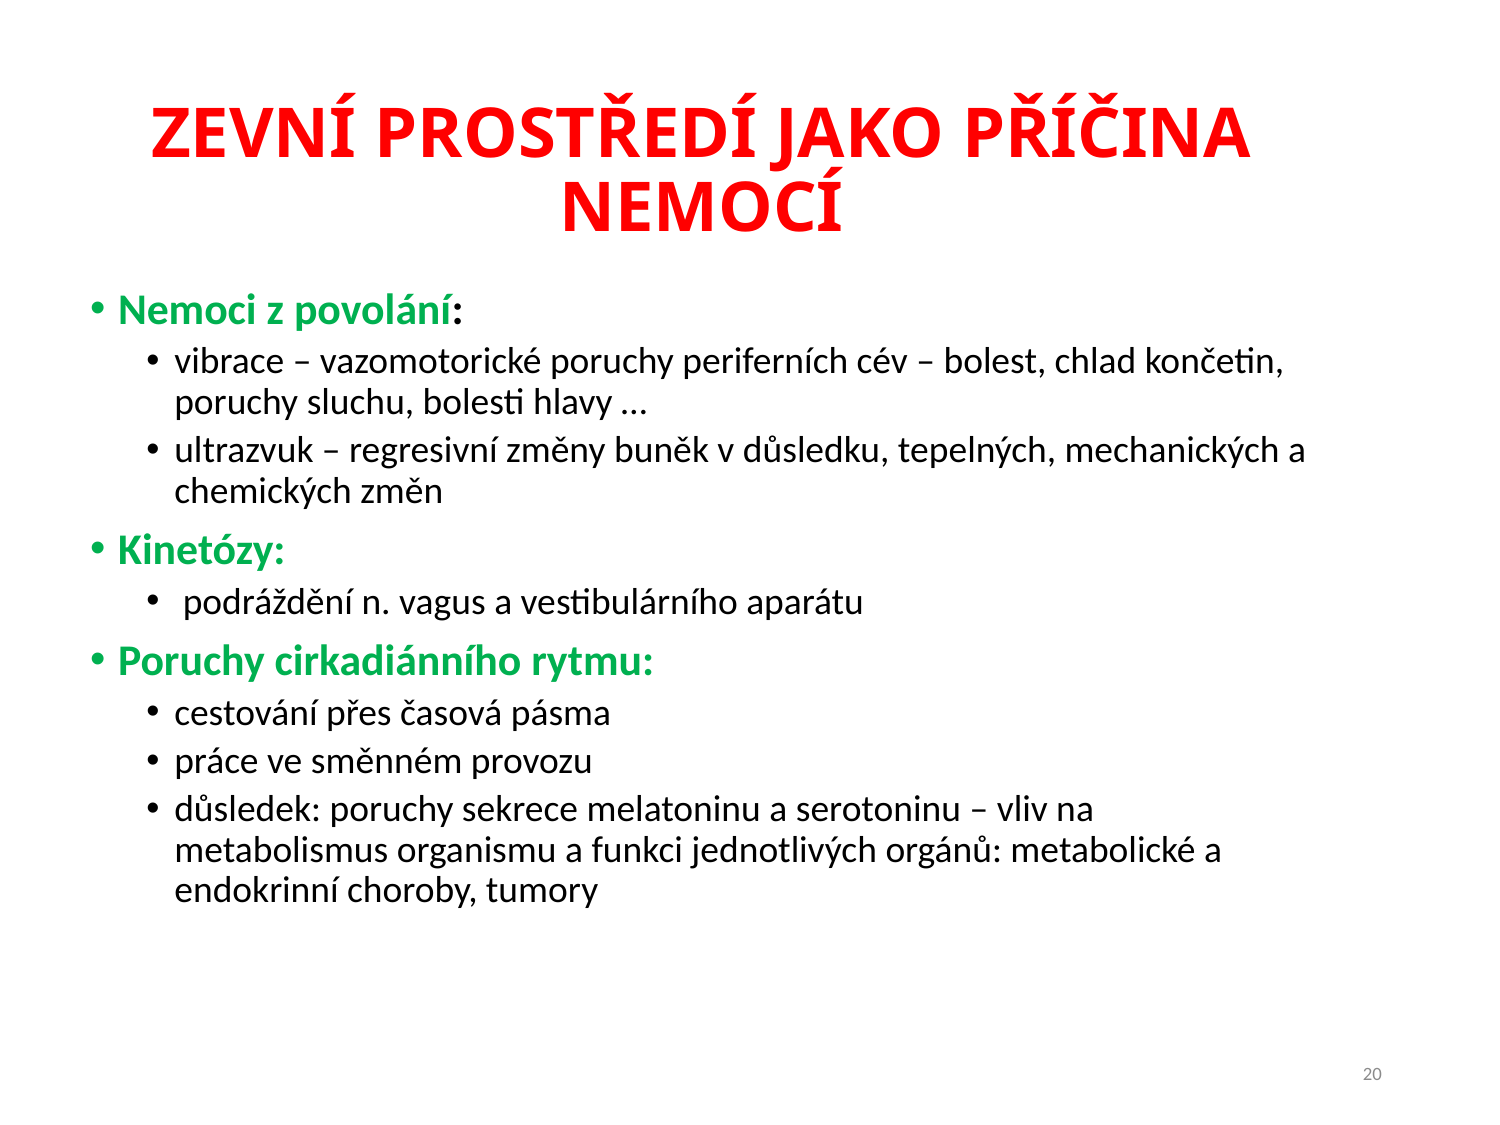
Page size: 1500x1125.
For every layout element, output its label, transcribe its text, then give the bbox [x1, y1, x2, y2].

list Nemoci z povolání: vibrace – vazomotorické poruchy periferních cév – bolest, chlad končetin, poruchy sluchu, bolesti hlavy … ultrazvuk – regresivní změny buněk v důsledku, tepelných, mechanických a chemických změn Kinetózy: podráždění n. vagus a vestibulárního aparátu Poruchy cirkadiánního rytmu: cestování přes časová pásma práce ve směnném provozu důsledek: poruchy sekrece melatoninu a serotoninu – vliv na metabolismus organismu a funkci jednotlivých orgánů: metabolické a endokrinní choroby, tumory [75, 278, 1325, 1050]
slide_number 20 [1059, 1042, 1397, 1103]
title ZEVNÍ PROSTŘEDÍ JAKO PŘÍČINA NEMOCÍ [76, 78, 1327, 266]
